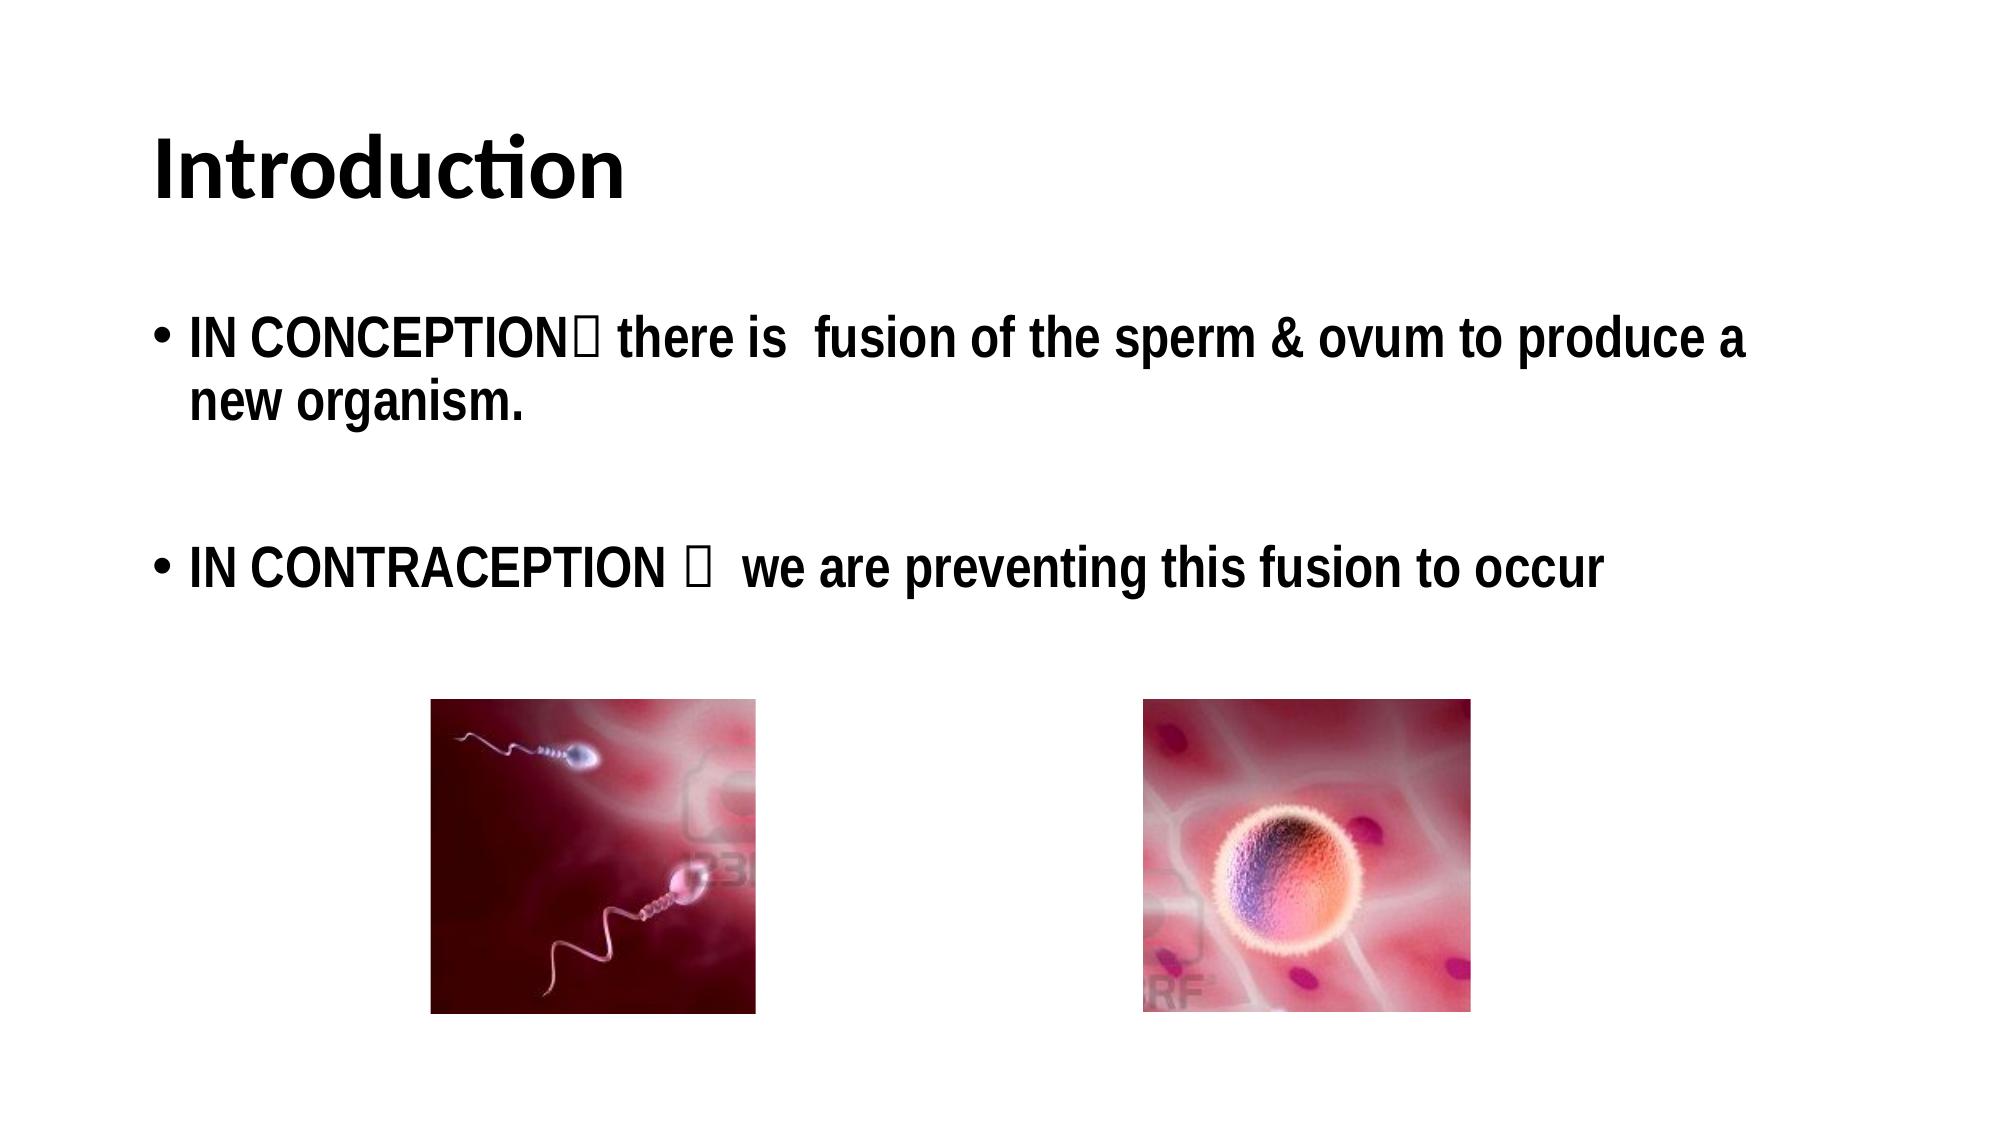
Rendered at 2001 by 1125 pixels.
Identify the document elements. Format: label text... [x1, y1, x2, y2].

picture [430, 699, 756, 1014]
list IN CONCEPTION there is fusion of the sperm & ovum to produce a new organism. IN CONTRACEPTION  we are preventing this fusion to occur [137, 299, 1863, 1014]
picture [1143, 699, 1471, 1012]
title Introduction [137, 59, 1863, 278]
